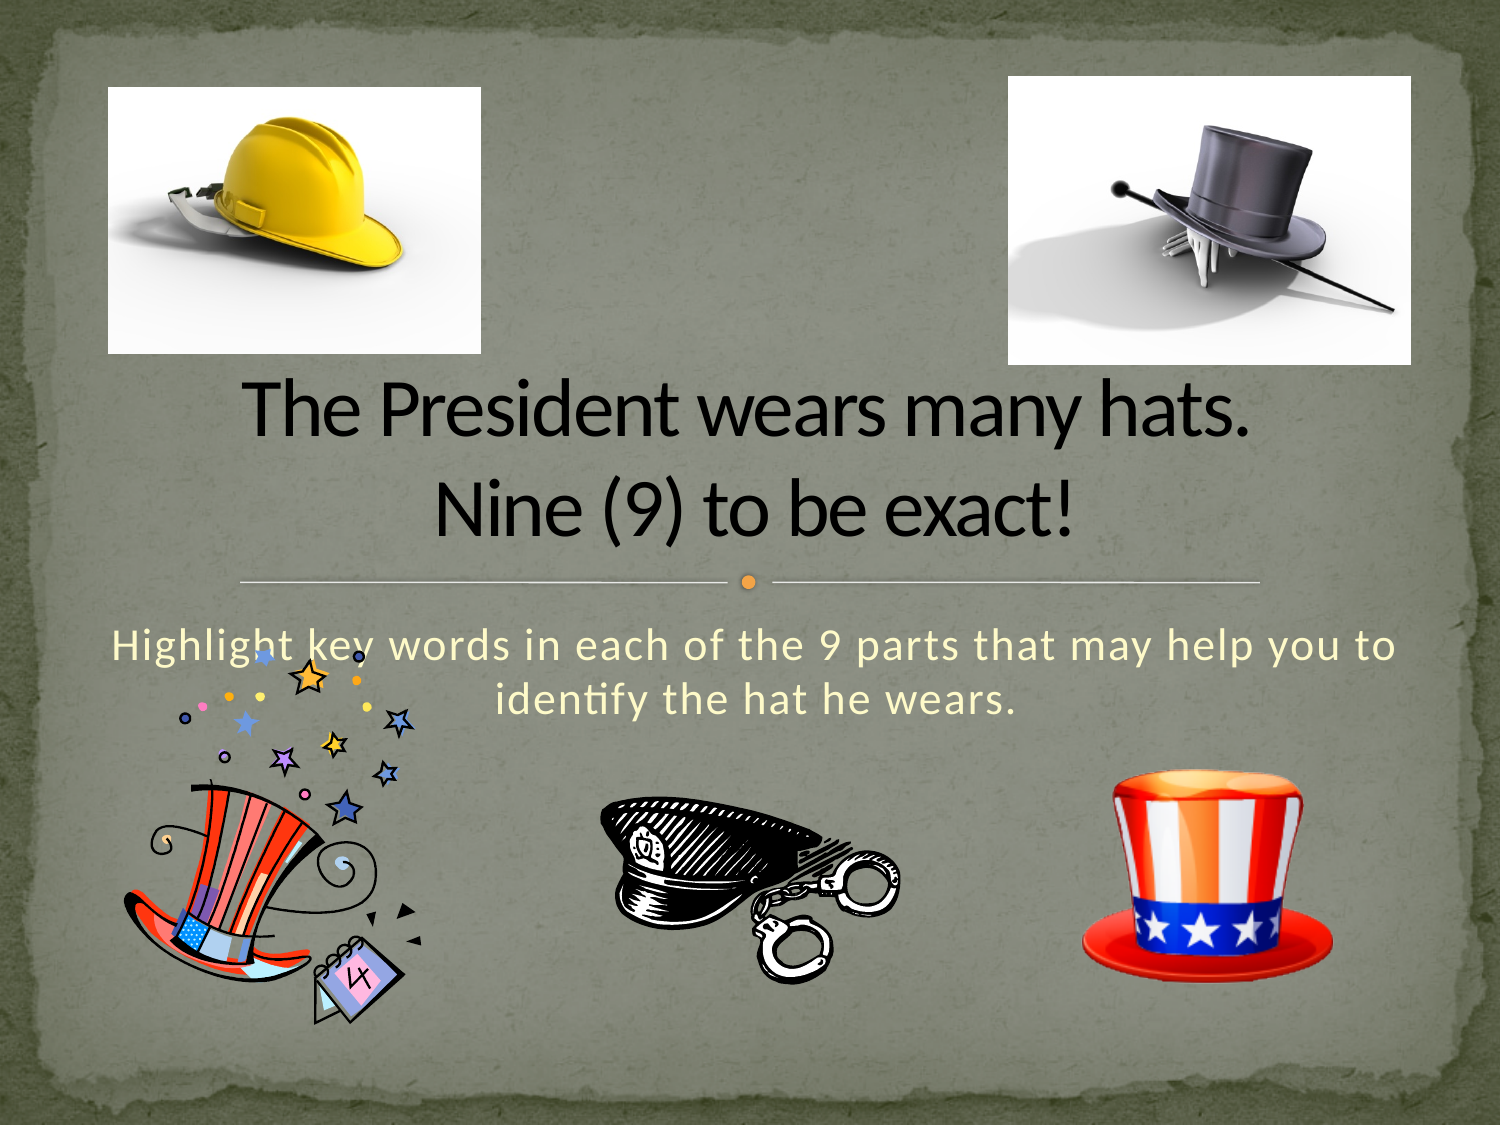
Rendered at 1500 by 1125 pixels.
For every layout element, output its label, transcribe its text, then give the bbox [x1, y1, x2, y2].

picture [1008, 76, 1411, 365]
picture [1068, 746, 1351, 1029]
picture [108, 87, 481, 354]
title The President wears many hats. Nine (9) to be exact! [74, 235, 1438, 561]
picture [600, 792, 901, 985]
picture [123, 650, 424, 1028]
subtitle Highlight key words in each of the 9 parts that may help you to identify the hat he wears. [75, 606, 1438, 795]
